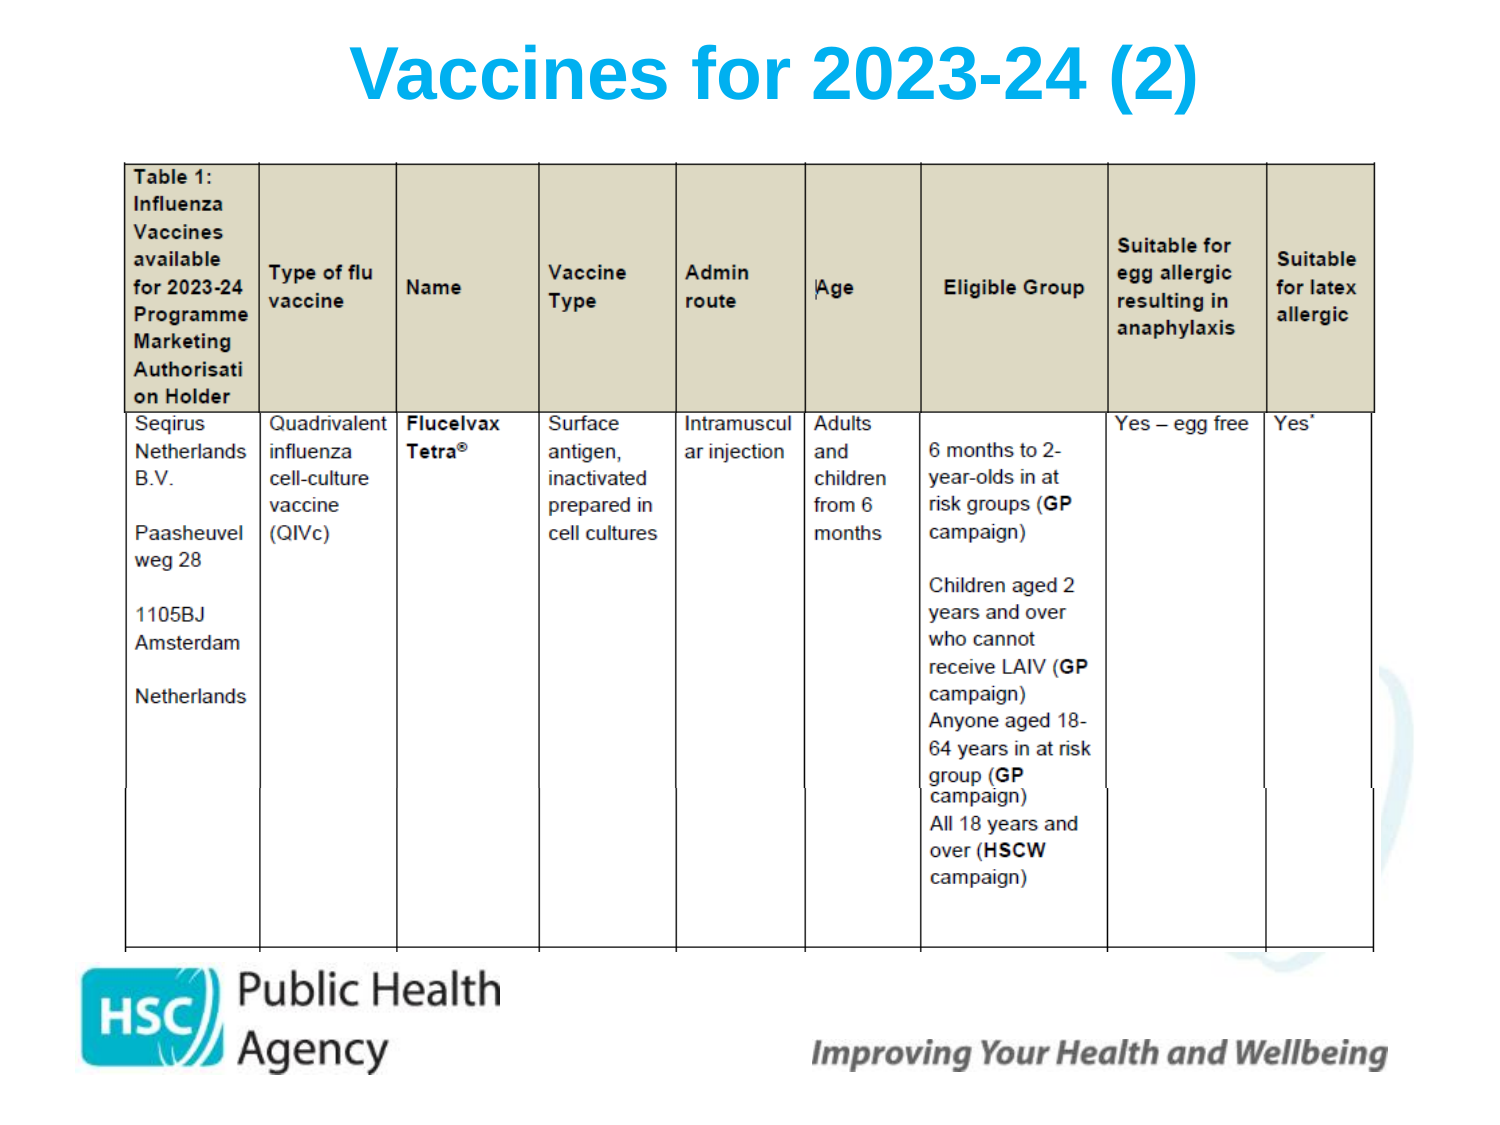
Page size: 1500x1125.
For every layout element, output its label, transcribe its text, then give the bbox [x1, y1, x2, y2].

picture [812, 1039, 1388, 1072]
title Vaccines for 2023-24 (2) [112, 101, 1438, 138]
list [112, 153, 1386, 418]
picture [118, 413, 1417, 978]
picture [75, 962, 500, 1075]
